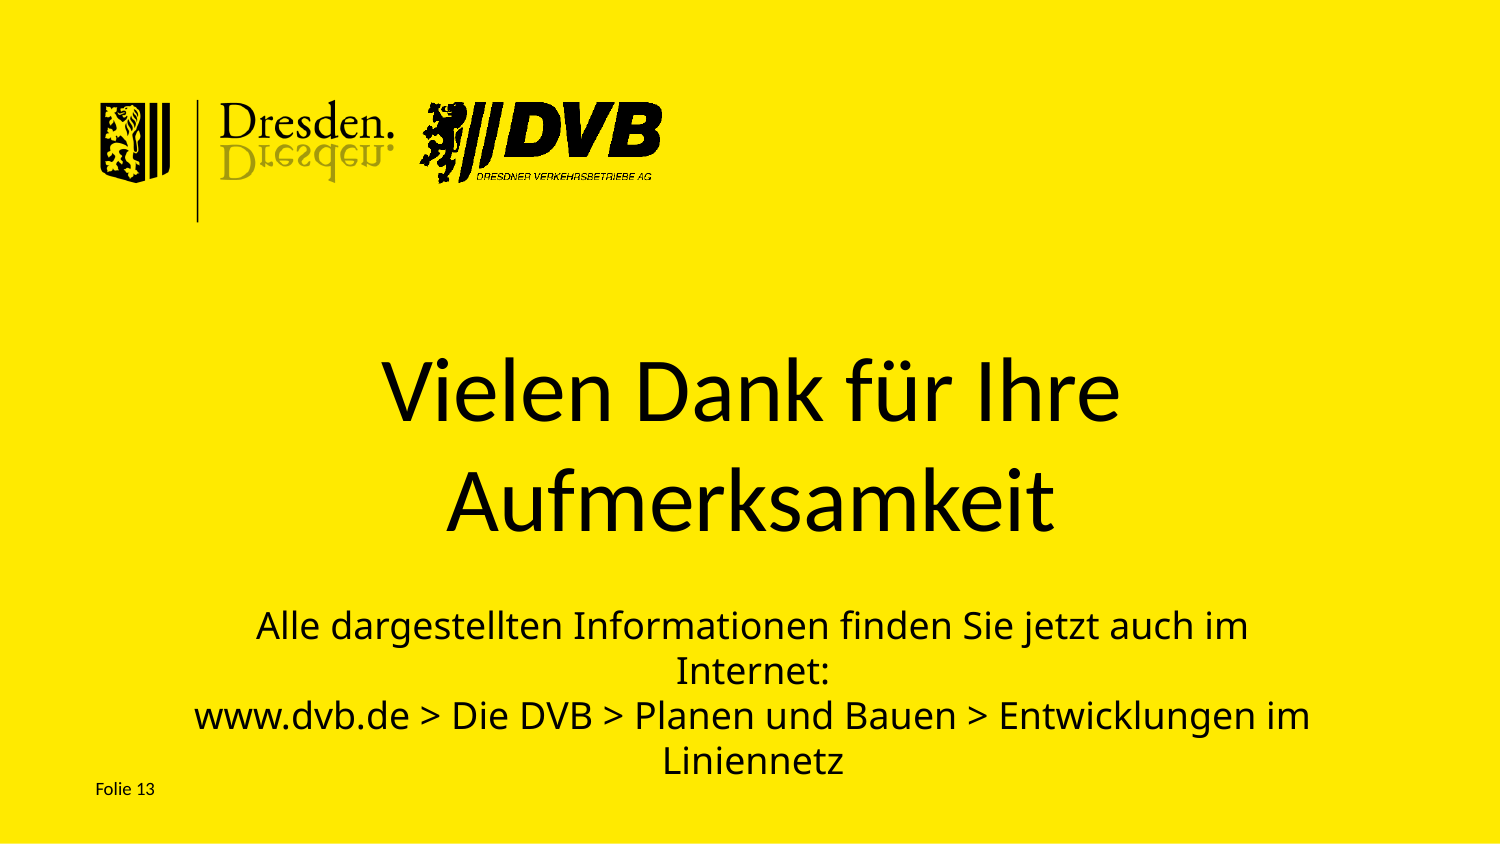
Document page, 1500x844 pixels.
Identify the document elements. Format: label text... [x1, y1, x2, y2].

text_box [0, 0, 1500, 286]
text_box Vielen Dank für Ihre Aufmerksamkeit [0, 286, 1500, 557]
text_box Alle dargestellten Informationen finden Sie jetzt auch im Internet: www.dvb.de > Die DVB > Planen und Bauen > Entwicklungen im Liniennetz [174, 594, 1332, 789]
footer Folie 13 [1, 776, 1500, 844]
text_box [0, 557, 1500, 844]
picture [64, 66, 662, 257]
